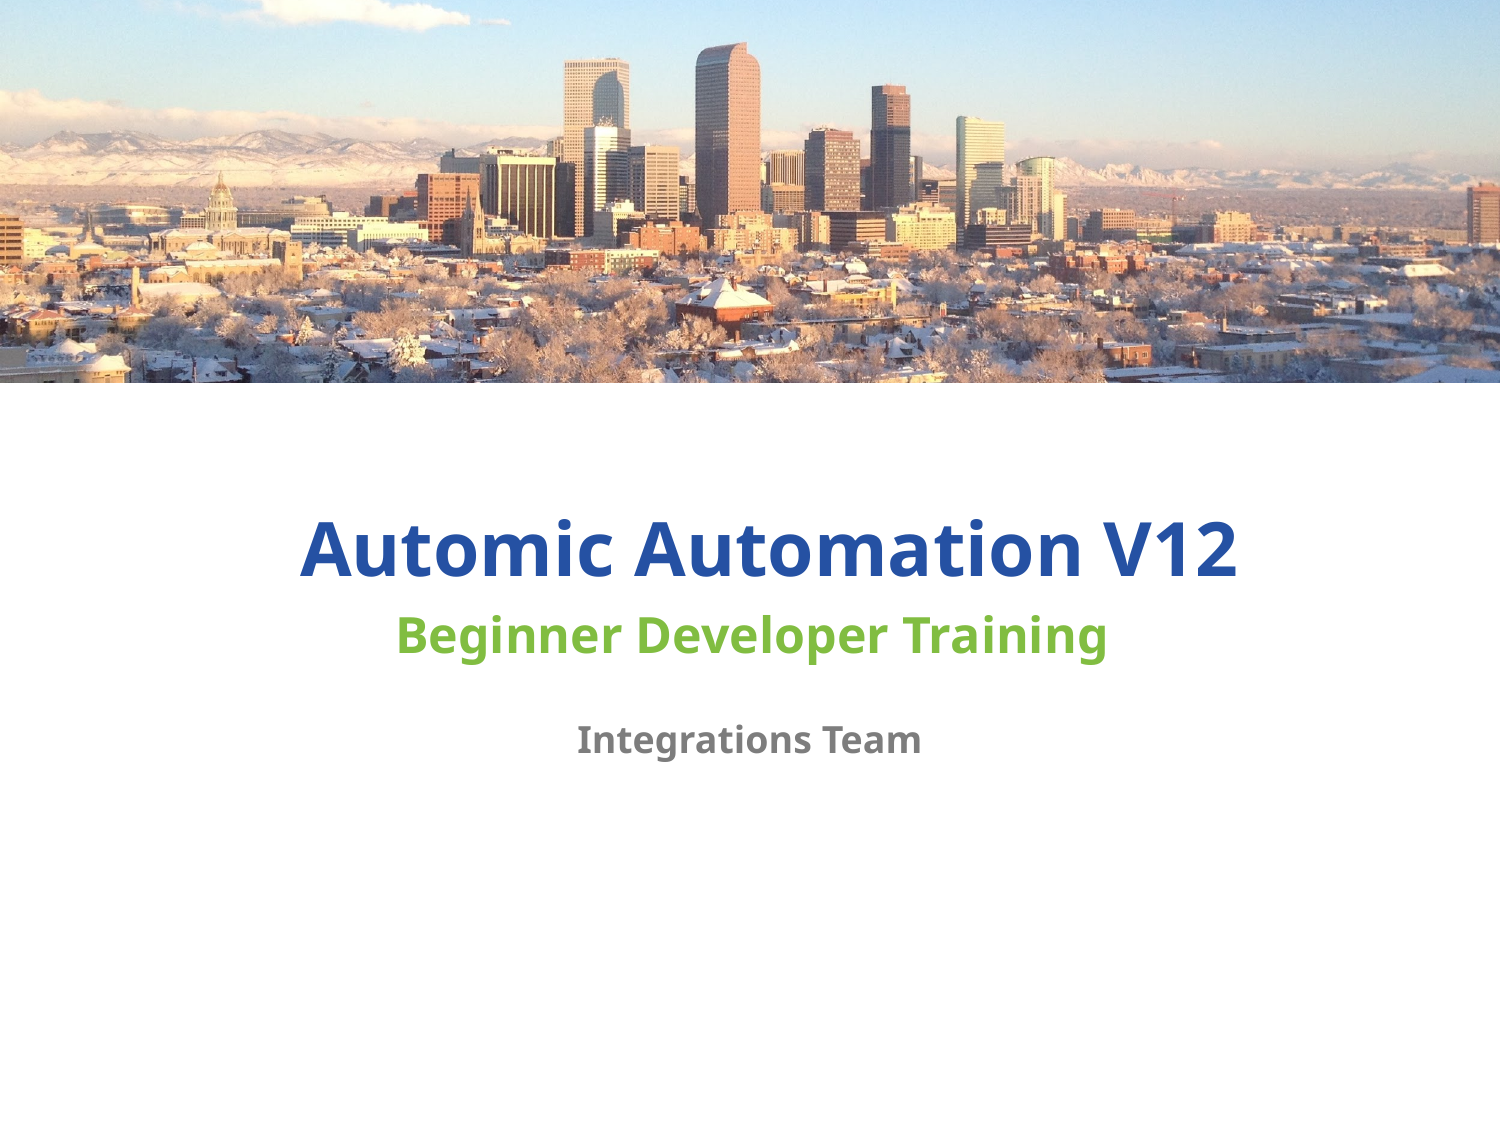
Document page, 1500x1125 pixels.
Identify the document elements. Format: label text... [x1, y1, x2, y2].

text_box Automic Automation V12 [73, 491, 1466, 593]
picture [0, 0, 1500, 383]
text_box Beginner Developer Training [38, 593, 1466, 674]
text_box Integrations Team [0, 701, 1500, 760]
